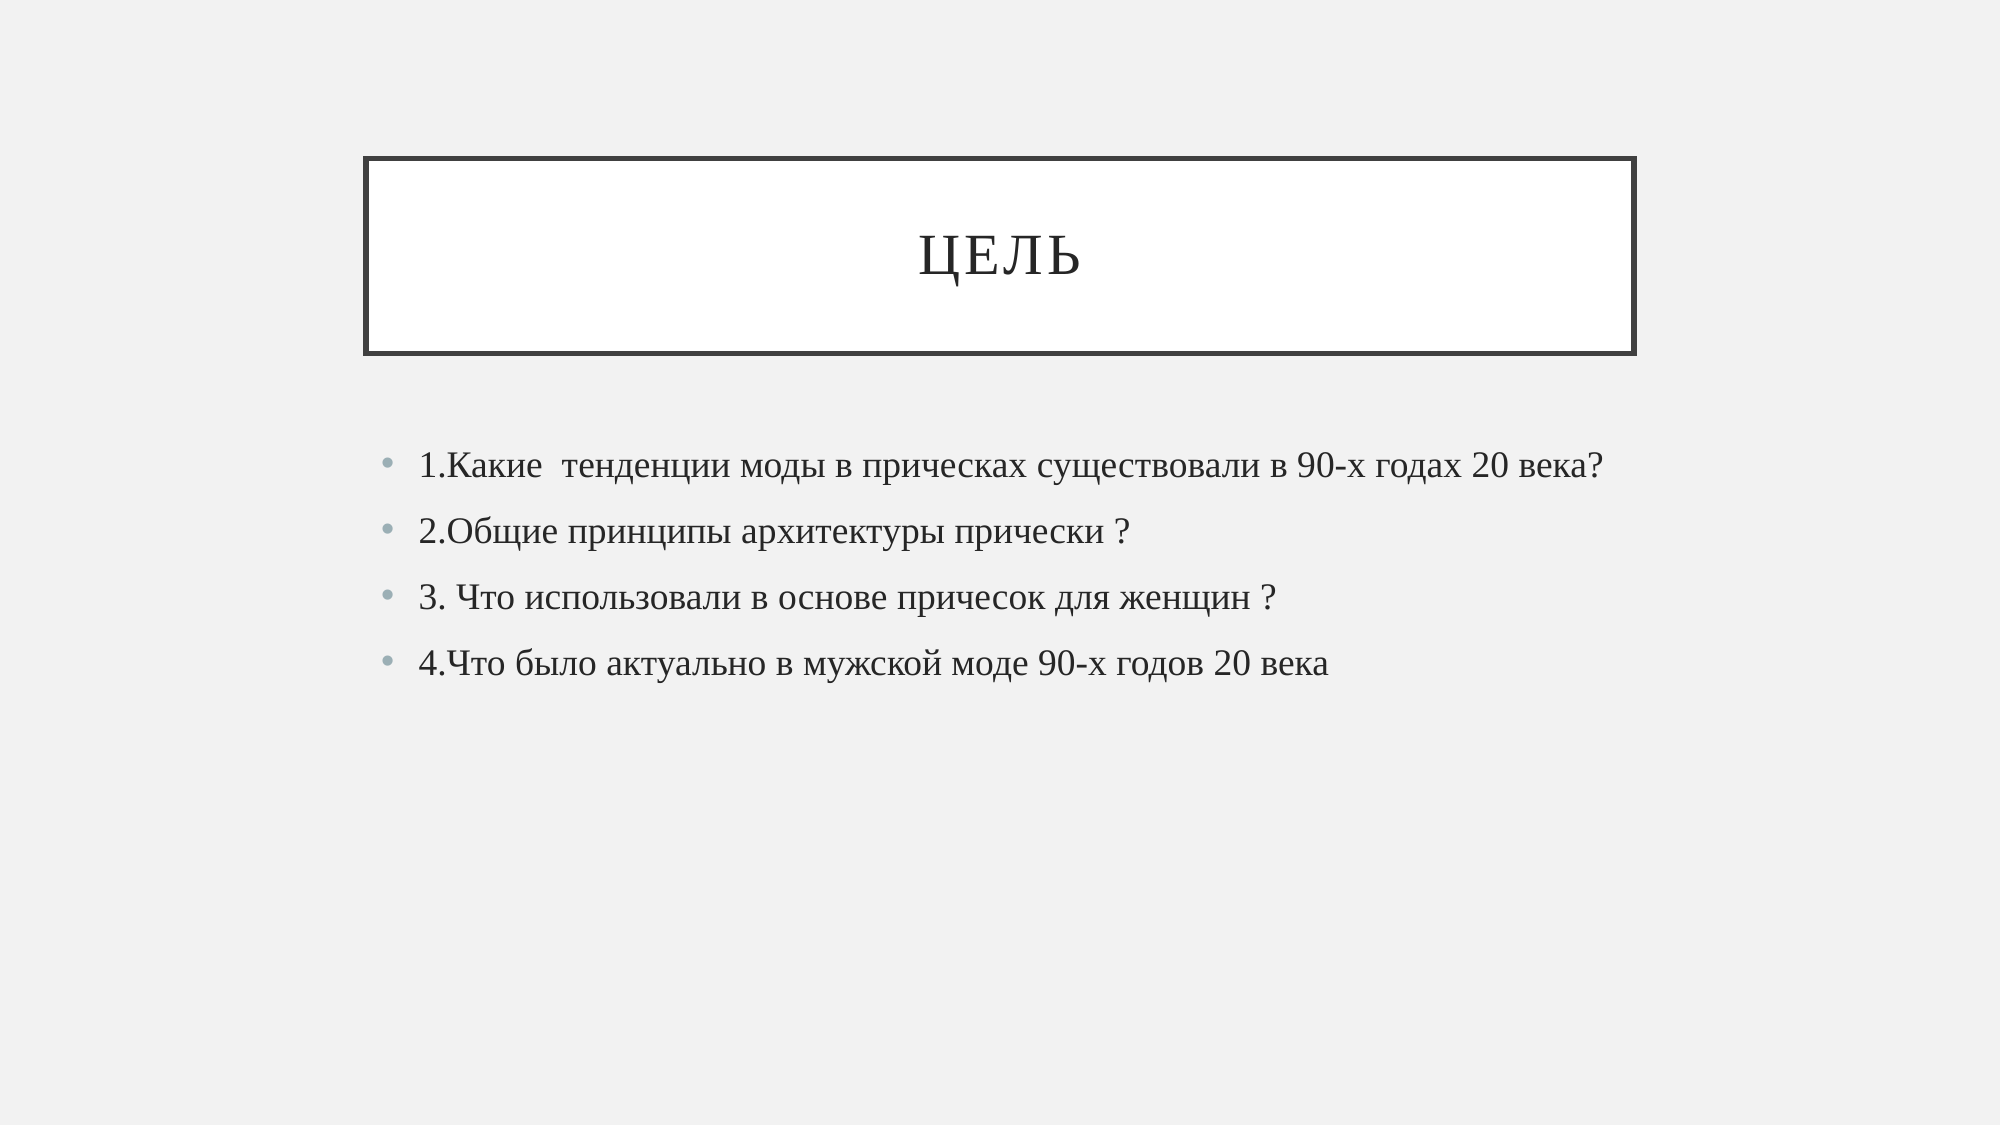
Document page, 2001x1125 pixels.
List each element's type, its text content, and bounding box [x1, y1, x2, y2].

list 1.Какие тенденции моды в прическах существовали в 90-х годах 20 века? 2.Общие принципы архитектуры прически ? 3. Что использовали в основе причесок для женщин ? 4.Что было актуально в мужской моде 90-х годов 20 века [366, 432, 1634, 942]
title Цель [363, 156, 1637, 356]
